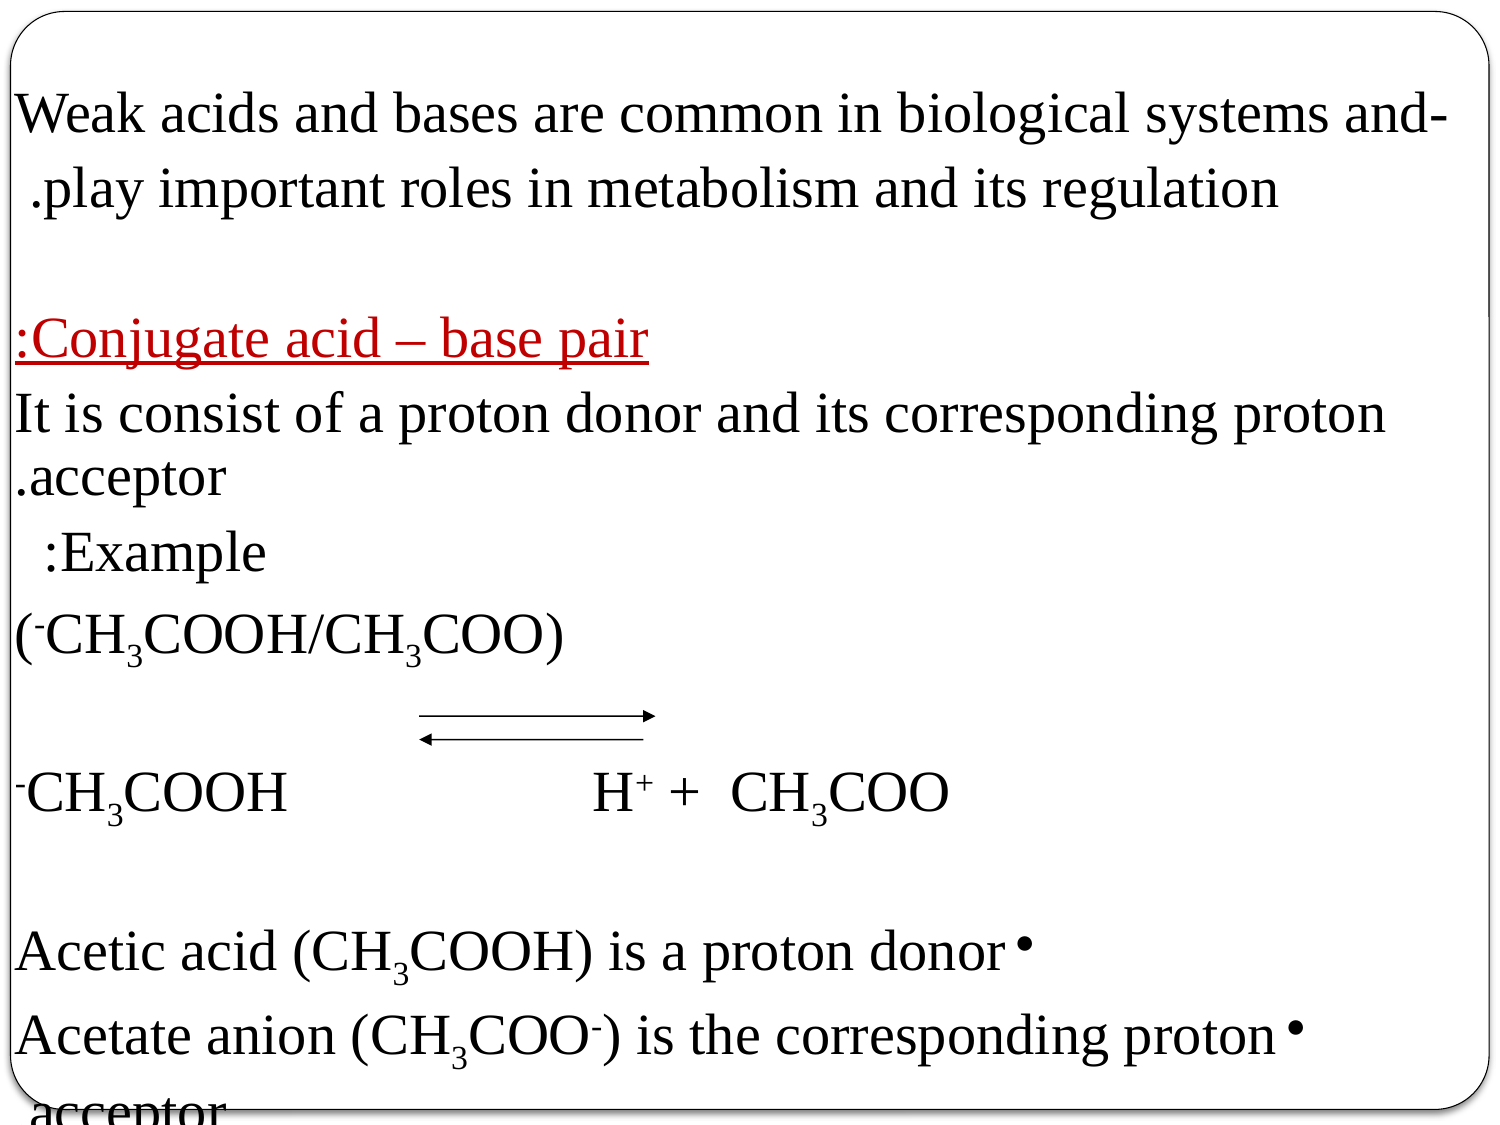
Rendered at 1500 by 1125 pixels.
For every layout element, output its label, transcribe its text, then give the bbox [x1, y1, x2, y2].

list -Weak acids and bases are common in biological systems and play important roles in metabolism and its regulation. Conjugate acid – base pair: It is consist of a proton donor and its corresponding proton acceptor. Example: (CH3COOH/CH3COO-) CH3COOH H+ + CH3COO- ● Acetic acid (CH3COOH) is a proton donor ● Acetate anion (CH3COO-) is the corresponding proton acceptor. [0, 75, 1500, 1125]
text_box [419, 733, 644, 746]
text_box [419, 709, 656, 723]
